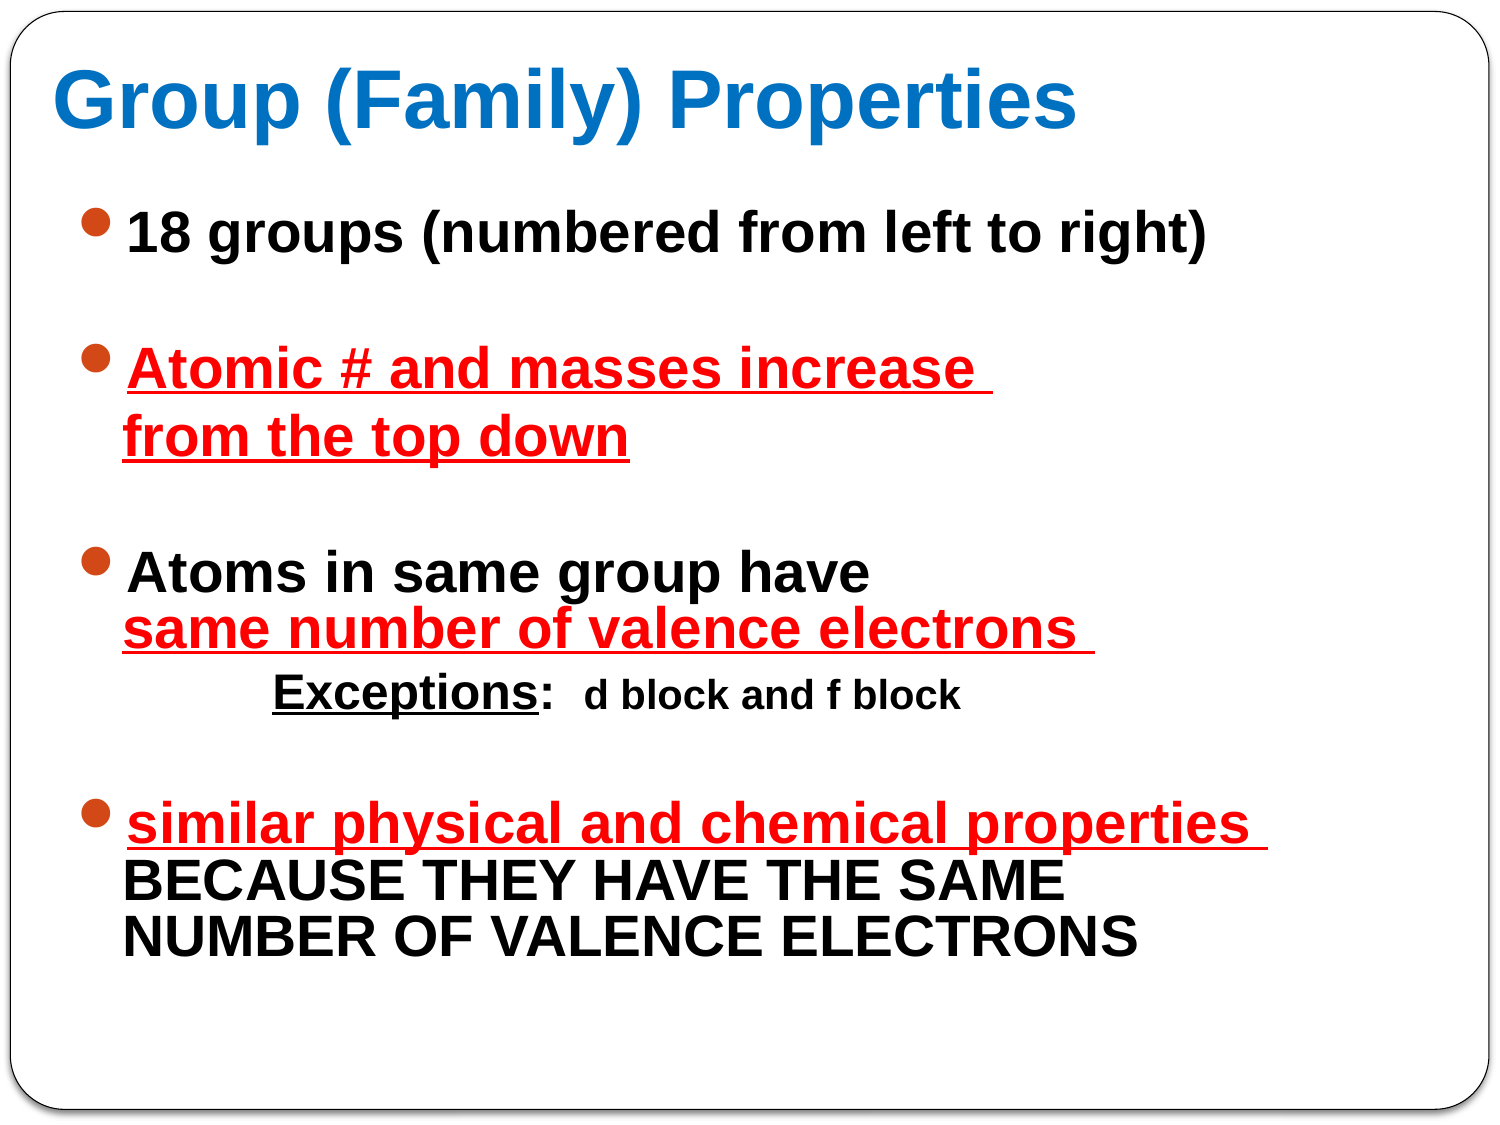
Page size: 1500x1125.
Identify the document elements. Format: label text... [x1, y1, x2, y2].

title Group (Family) Properties [37, 37, 1313, 225]
list 18 groups (numbered from left to right) Atomic # and masses increase from the top down Atoms in same group have same number of valence electrons Exceptions: d block and f block similar physical and chemical properties BECAUSE THEY HAVE THE SAME NUMBER OF VALENCE ELECTRONS [62, 200, 1350, 963]
